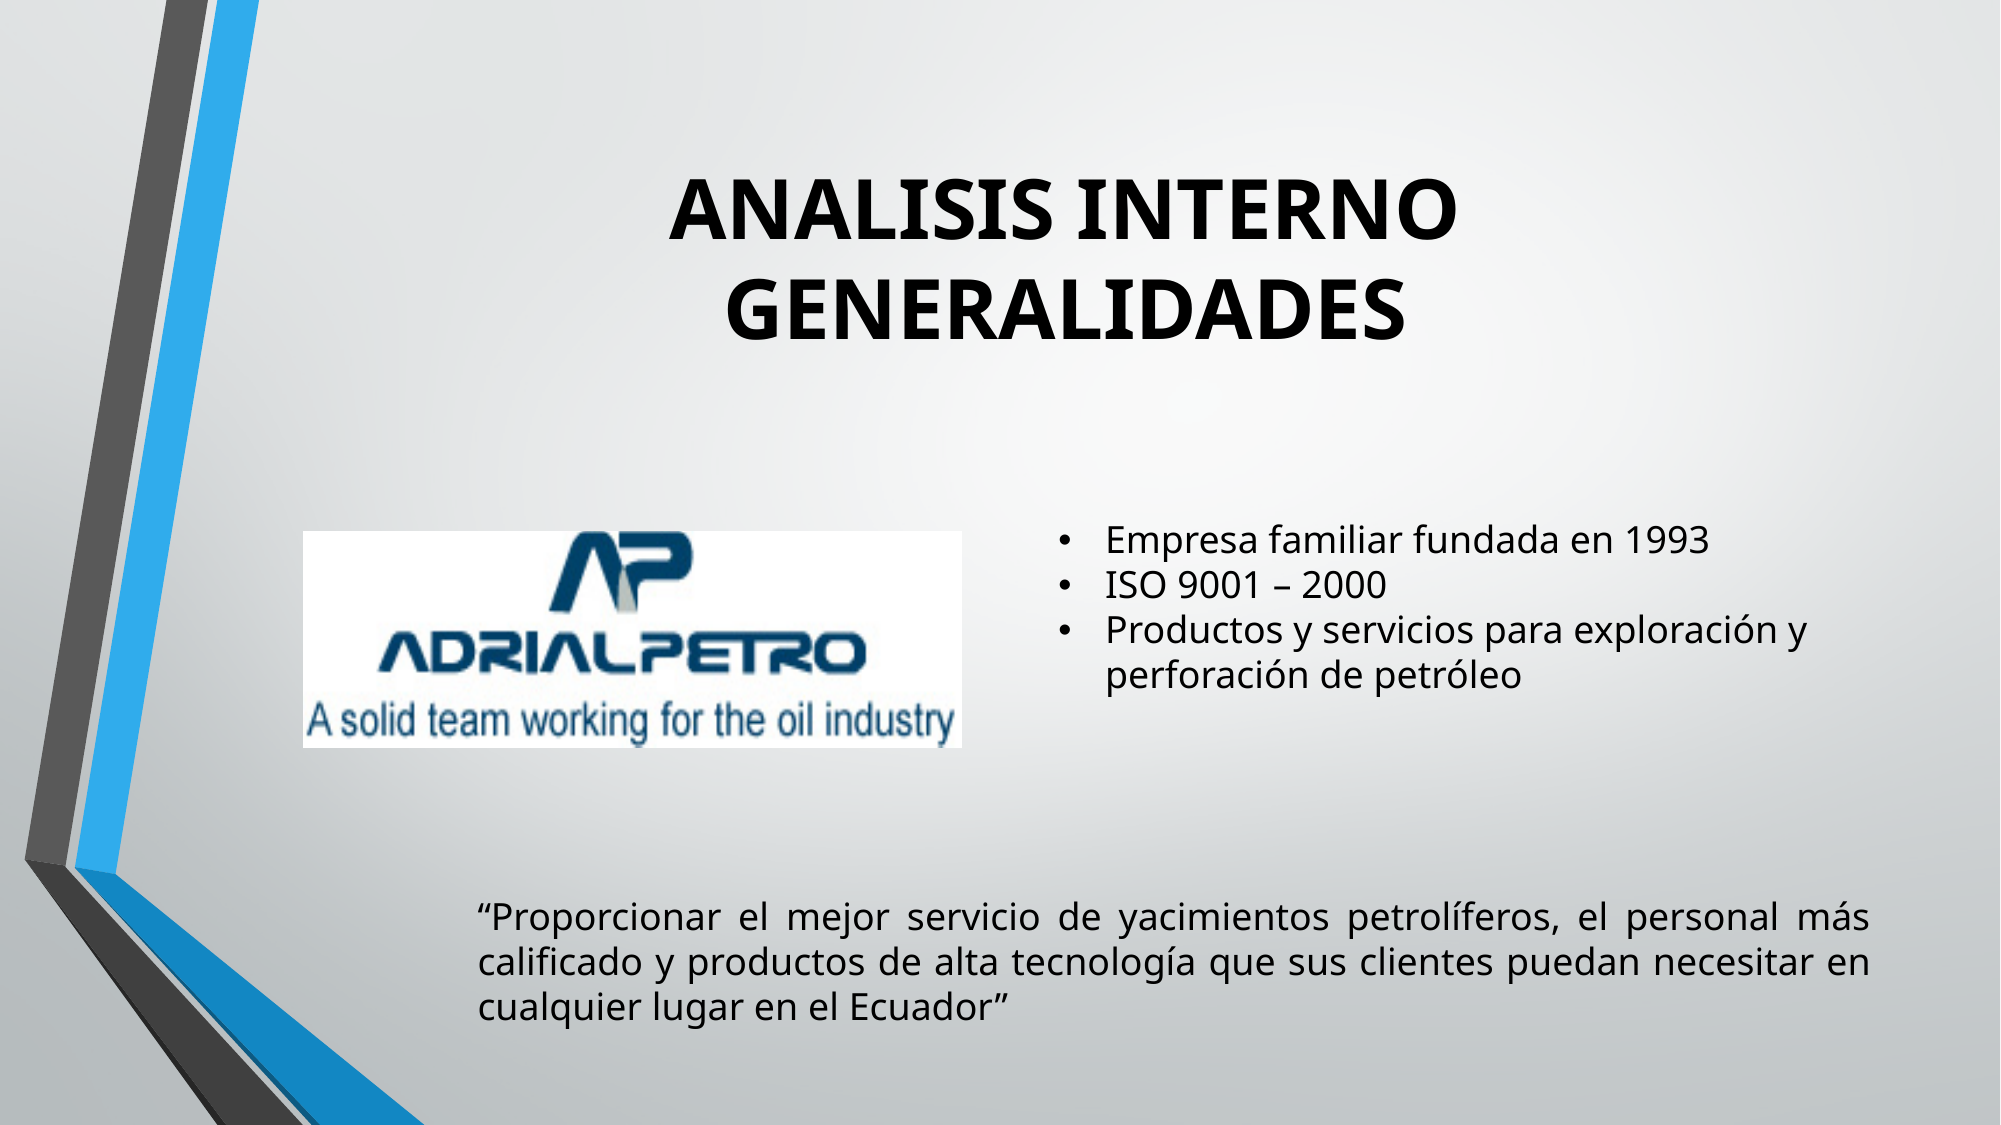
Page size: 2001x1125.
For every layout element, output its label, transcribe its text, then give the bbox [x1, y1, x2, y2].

text_box “Proporcionar el mejor servicio de yacimientos petrolíferos, el personal más calificado y productos de alta tecnología que sus clientes puedan necesitar en cualquier lugar en el Ecuador” [462, 885, 1887, 1035]
text_box Empresa familiar fundada en 1993 ISO 9001 – 2000 Productos y servicios para exploración y perforación de petróleo [1043, 509, 1959, 794]
title ANALISIS INTERNO GENERALIDADES [243, 112, 1887, 400]
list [302, 531, 962, 749]
